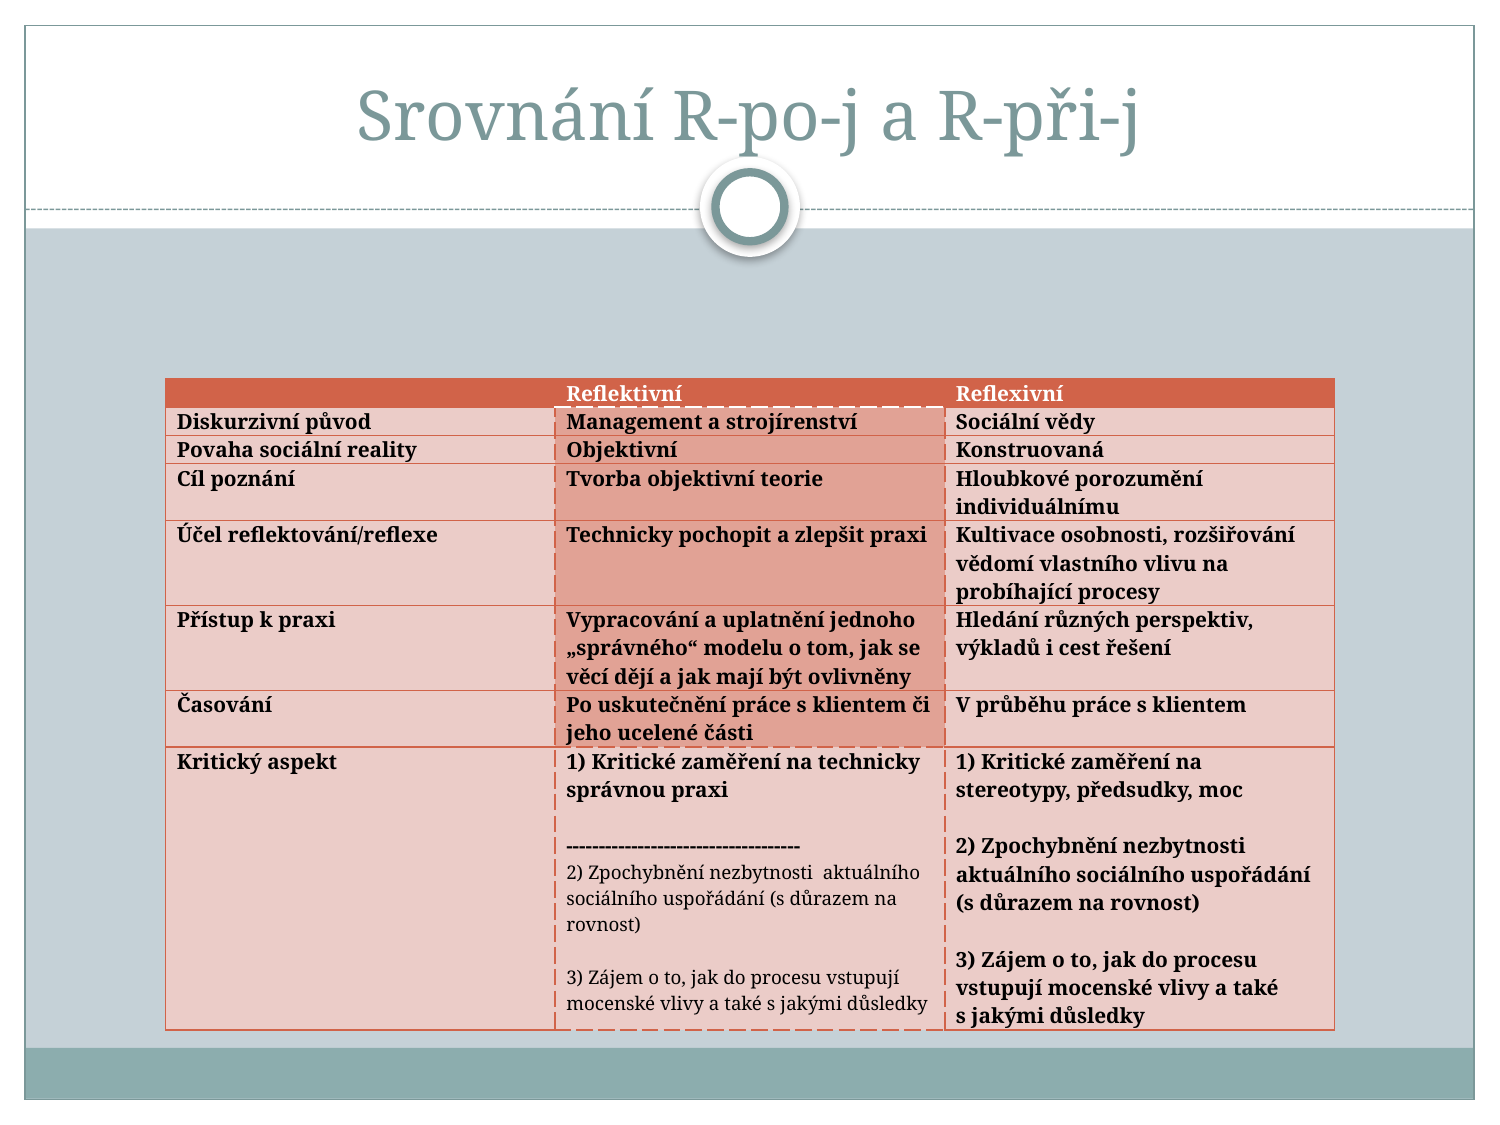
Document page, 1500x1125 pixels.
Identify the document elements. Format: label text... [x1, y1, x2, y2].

table_header [166, 379, 555, 406]
table_cell 1) Kritické zaměření na stereotypy, předsudky, moc 2) Zpochybnění nezbytnosti aktuálního sociálního uspořádání (s důrazem na rovnost) 3) Zájem o to, jak do procesu vstupují mocenské vlivy a také s jakými důsledky [945, 748, 1334, 1029]
table_cell Časování [166, 691, 555, 746]
table_cell Objektivní [555, 436, 945, 463]
table_cell Kultivace osobnosti, rozšiřování vědomí vlastního vlivu na probíhající procesy [945, 521, 1334, 605]
table_cell Kritický aspekt [166, 748, 555, 1029]
table_cell V průběhu práce s klientem [945, 691, 1334, 746]
table_cell Technicky pochopit a zlepšit praxi [555, 521, 945, 605]
table_cell Hloubkové porozumění individuálnímu [945, 464, 1334, 520]
table_header Reflexivní [945, 379, 1334, 406]
table_cell Tvorba objektivní teorie [555, 464, 945, 520]
table_cell 1) Kritické zaměření na technicky správnou praxi ------------------------------------ 2) Zpochybnění nezbytnosti aktuálního sociálního uspořádání (s důrazem na rovnost) 3) Zájem o to, jak do procesu vstupují mocenské vlivy a také s jakými důsledky [555, 747, 945, 1030]
table_cell Vypracování a uplatnění jednoho „správného“ modelu o tom, jak se věcí dějí a jak mají být ovlivněny [555, 606, 945, 690]
table_cell Konstruovaná [945, 436, 1334, 463]
table_cell Přístup k praxi [166, 606, 555, 690]
table_cell Povaha sociální reality [166, 436, 555, 463]
table_cell Diskurzivní původ [166, 408, 555, 435]
table_header Reflektivní [555, 379, 945, 407]
title Srovnání R-po-j a R-při-j [49, 37, 1450, 162]
table_cell Management a strojírenství [555, 407, 945, 435]
table_cell Účel reflektování/reflexe [166, 521, 555, 605]
table_cell Cíl poznání [166, 464, 555, 520]
table_cell Sociální vědy [945, 408, 1334, 435]
table_cell Po uskutečnění práce s klientem či jeho ucelené části [555, 691, 945, 747]
table_cell Hledání různých perspektiv, výkladů i cest řešení [945, 606, 1334, 690]
